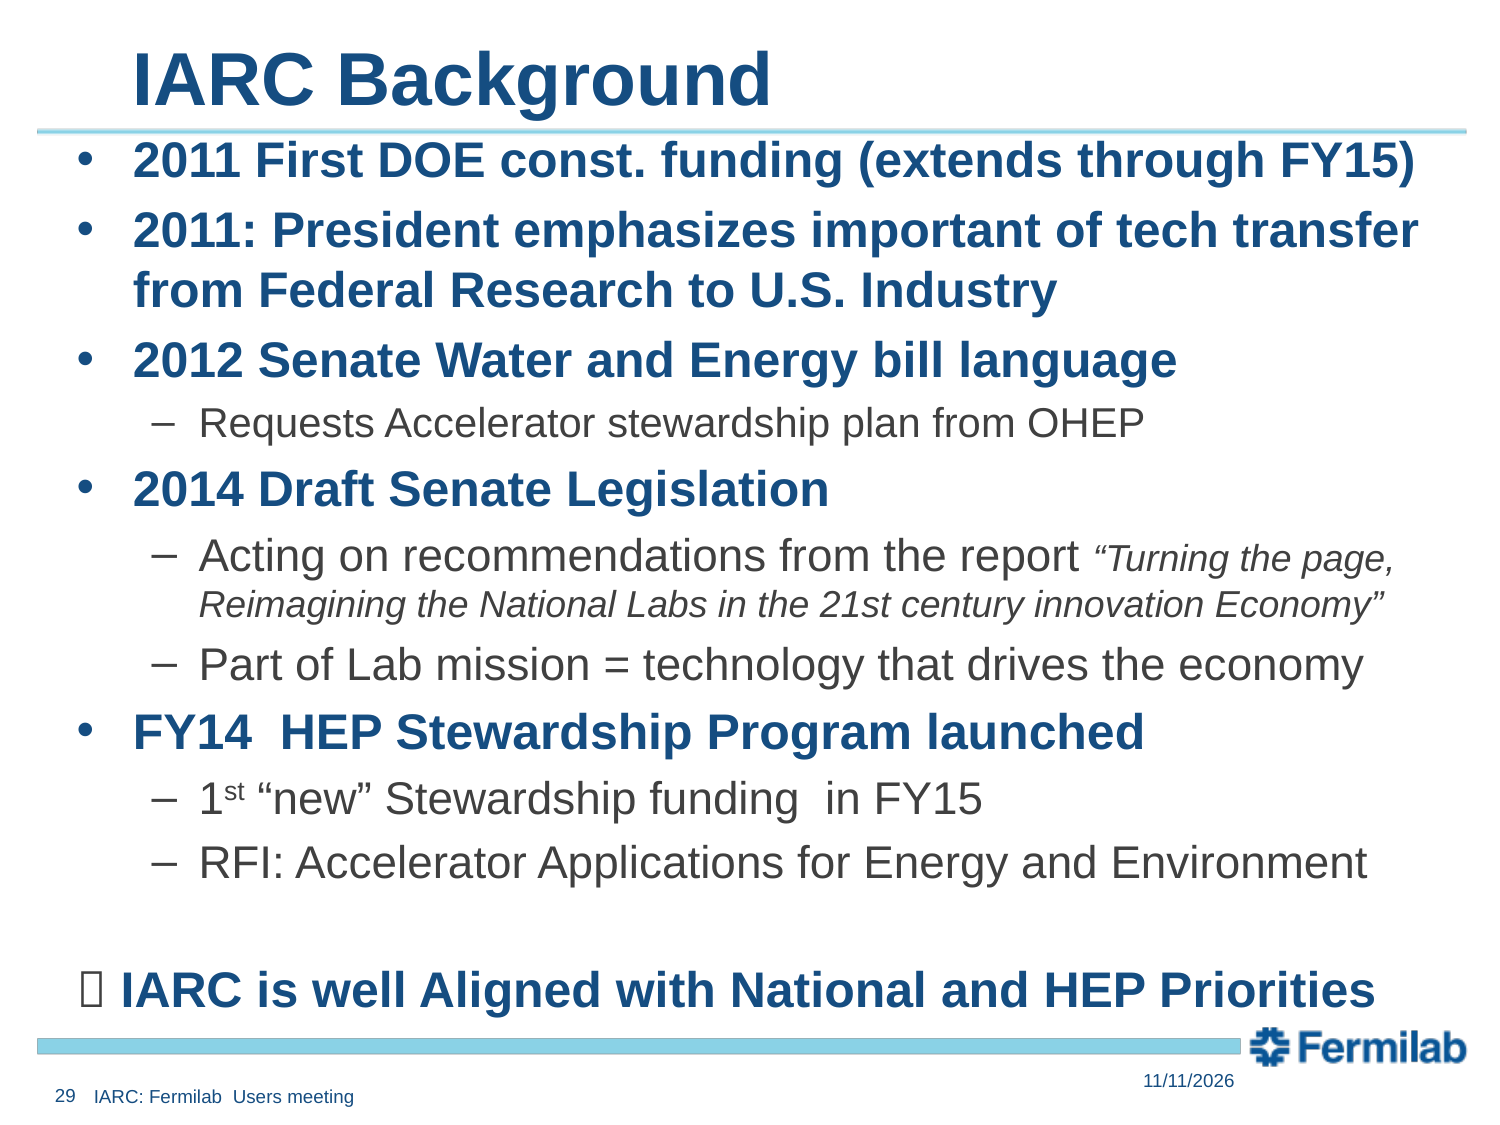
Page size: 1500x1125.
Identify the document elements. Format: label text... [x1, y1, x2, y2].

list 2011 First DOE const. funding (extends through FY15) 2011: President emphasizes important of tech transfer from Federal Research to U.S. Industry 2012 Senate Water and Energy bill language Requests Accelerator stewardship plan from OHEP 2014 Draft Senate Legislation Acting on recommendations from the report “Turning the page, Reimagining the National Labs in the 21st century innovation Economy” Part of Lab mission = technology that drives the economy FY14 HEP Stewardship Program launched 1st “new” Stewardship funding in FY15 RFI: Accelerator Applications for Energy and Environment  IARC is well Aligned with National and HEP Priorities [76, 127, 1424, 1079]
title IARC Background [132, 0, 1481, 121]
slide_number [1058, 1068, 1235, 1109]
slide_number 29 [54, 1083, 133, 1116]
footer IARC: Fermilab Users meeting [93, 1084, 470, 1124]
